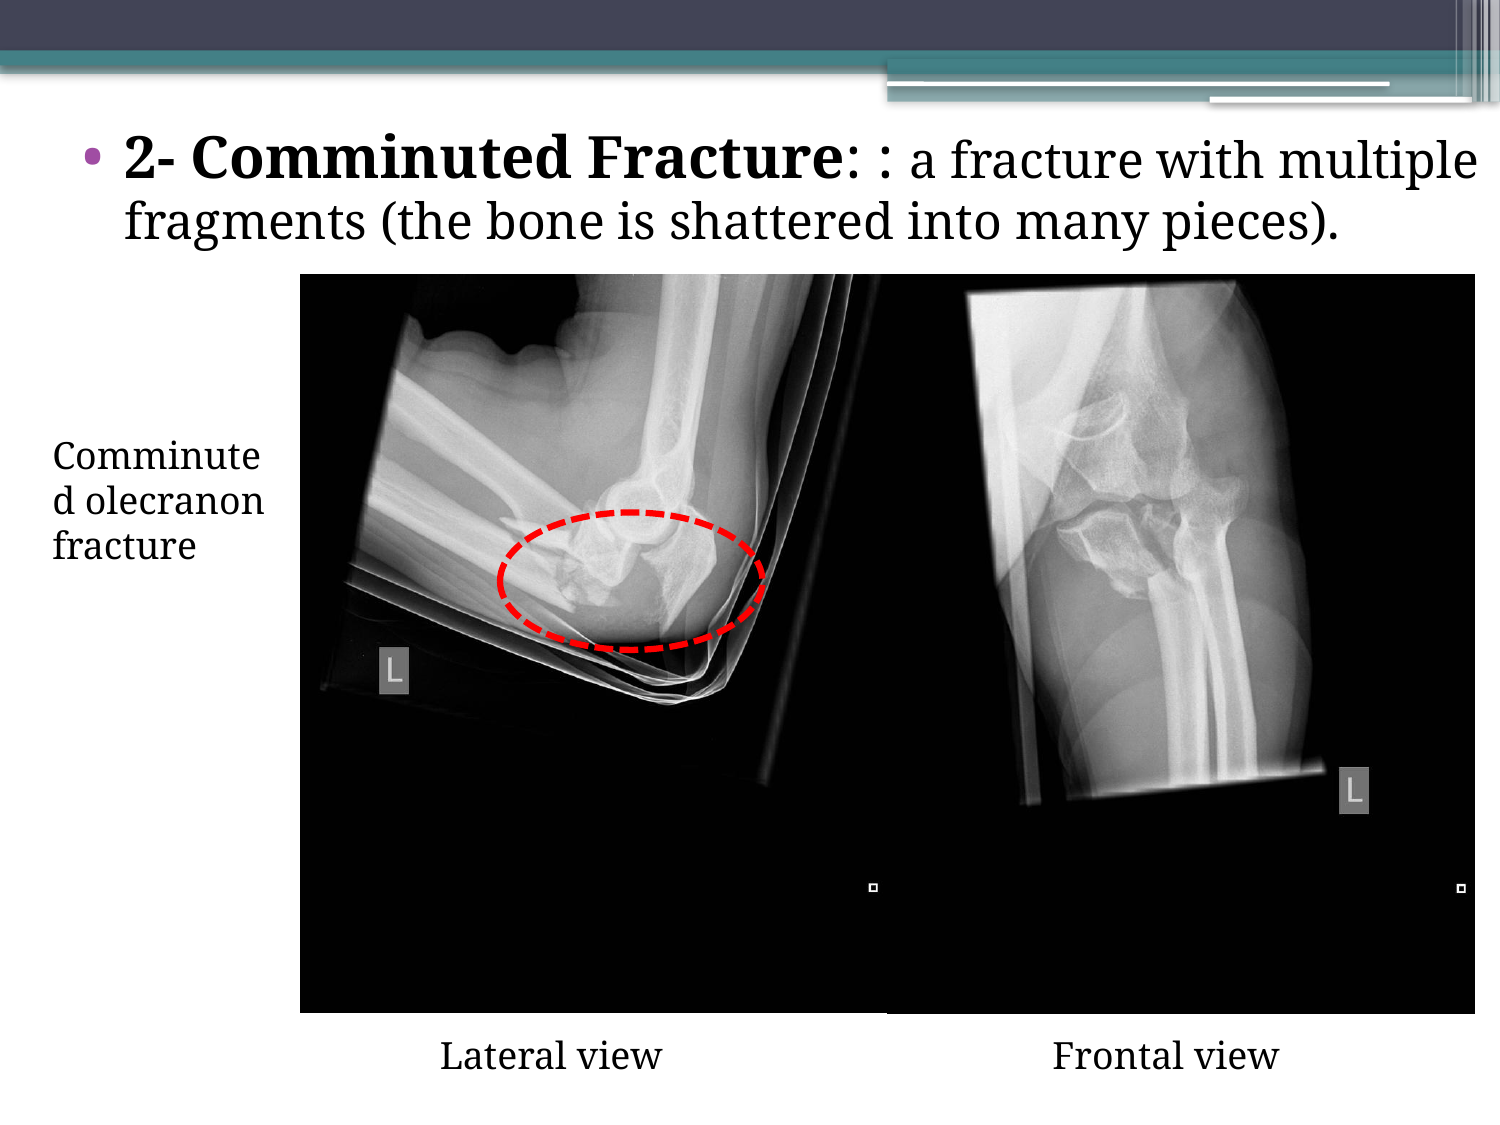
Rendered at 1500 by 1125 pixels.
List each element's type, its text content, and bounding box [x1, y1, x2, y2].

text_box Frontal view [1037, 1026, 1388, 1085]
text_box Lateral view [425, 1024, 775, 1085]
text_box Comminuted olecranon fracture [37, 424, 288, 575]
list 2- Comminuted Fracture: : a fracture with multiple fragments (the bone is shattered into many pieces). [50, 112, 1500, 1125]
picture [299, 274, 1476, 1015]
